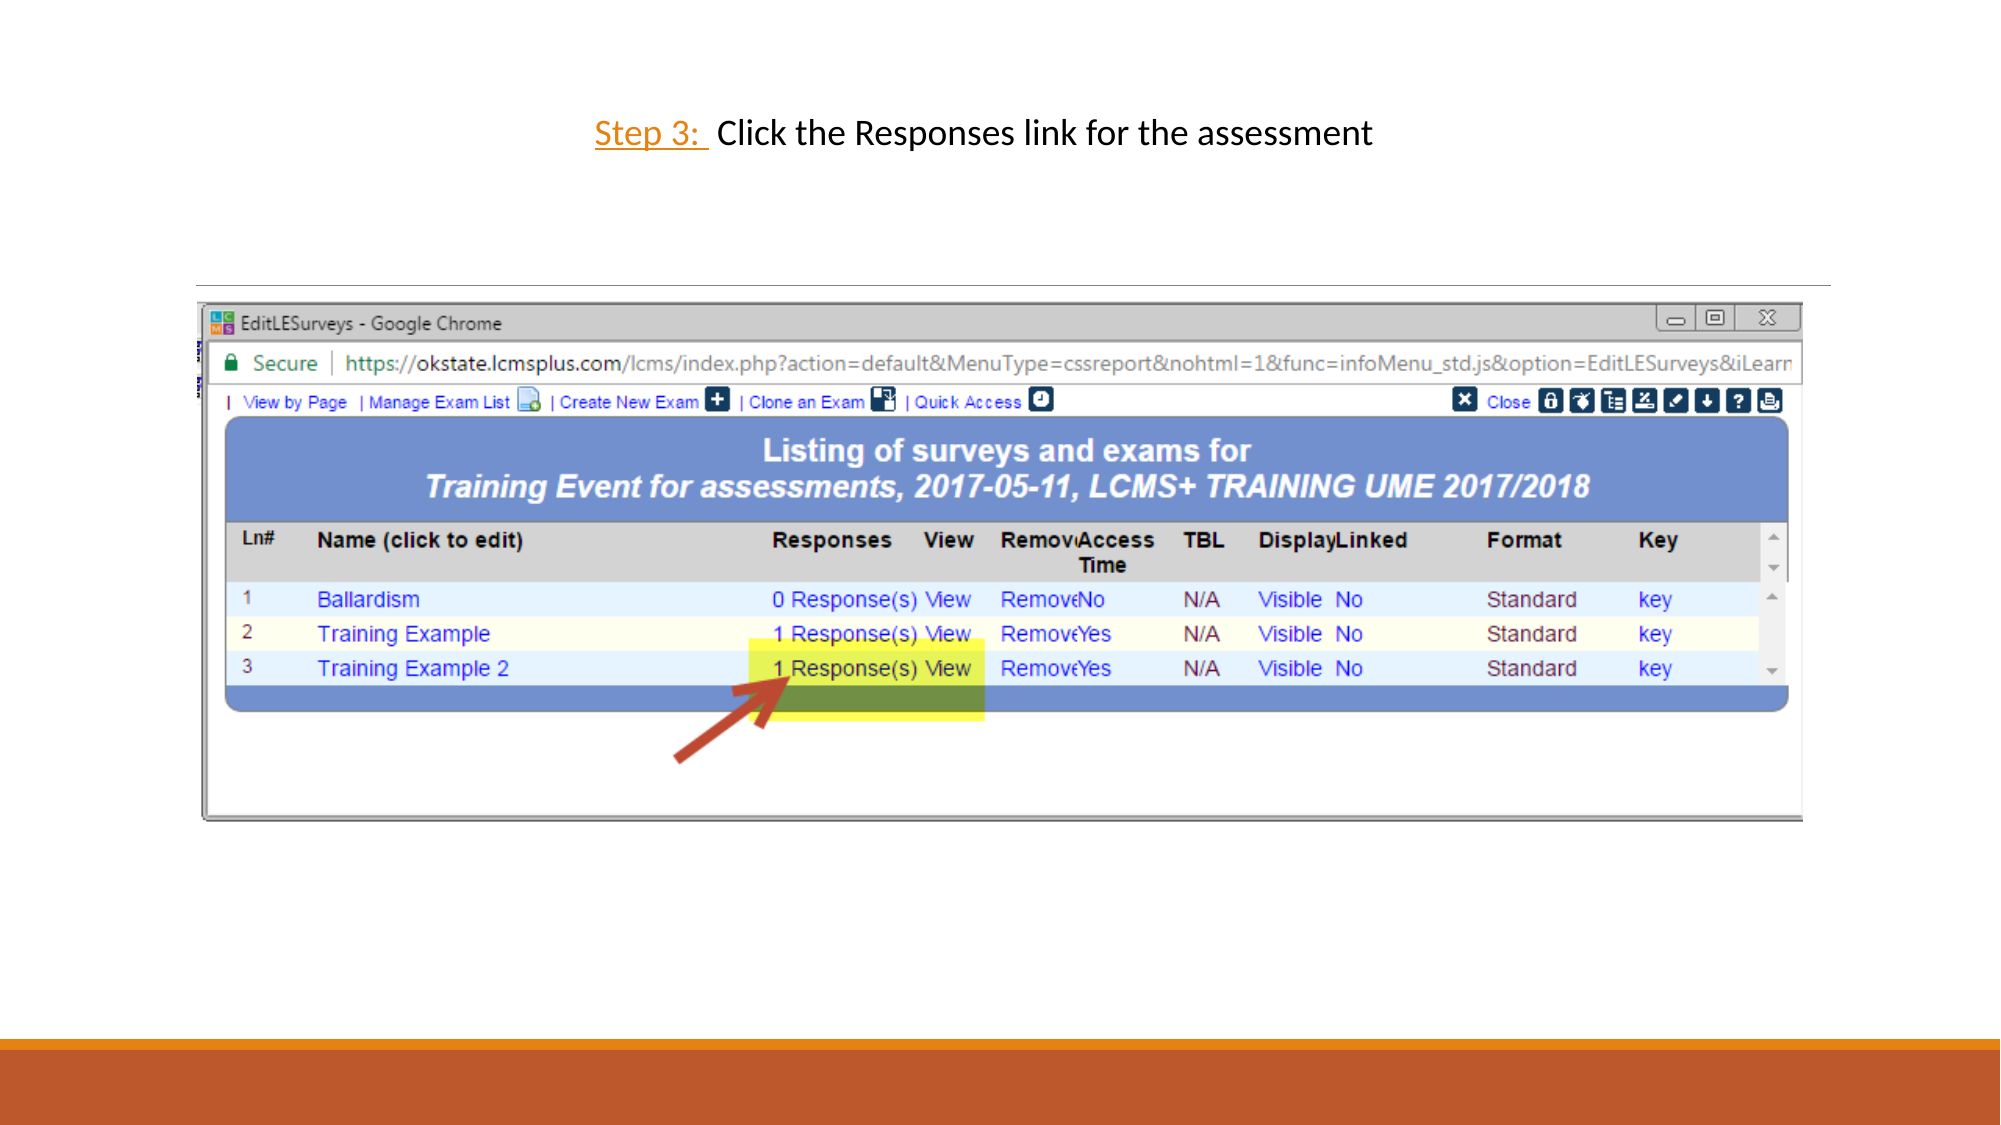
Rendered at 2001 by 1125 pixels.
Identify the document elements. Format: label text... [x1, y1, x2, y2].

picture [197, 299, 1803, 826]
text_box Step 3: Click the Responses link for the assessment [579, 100, 1389, 161]
